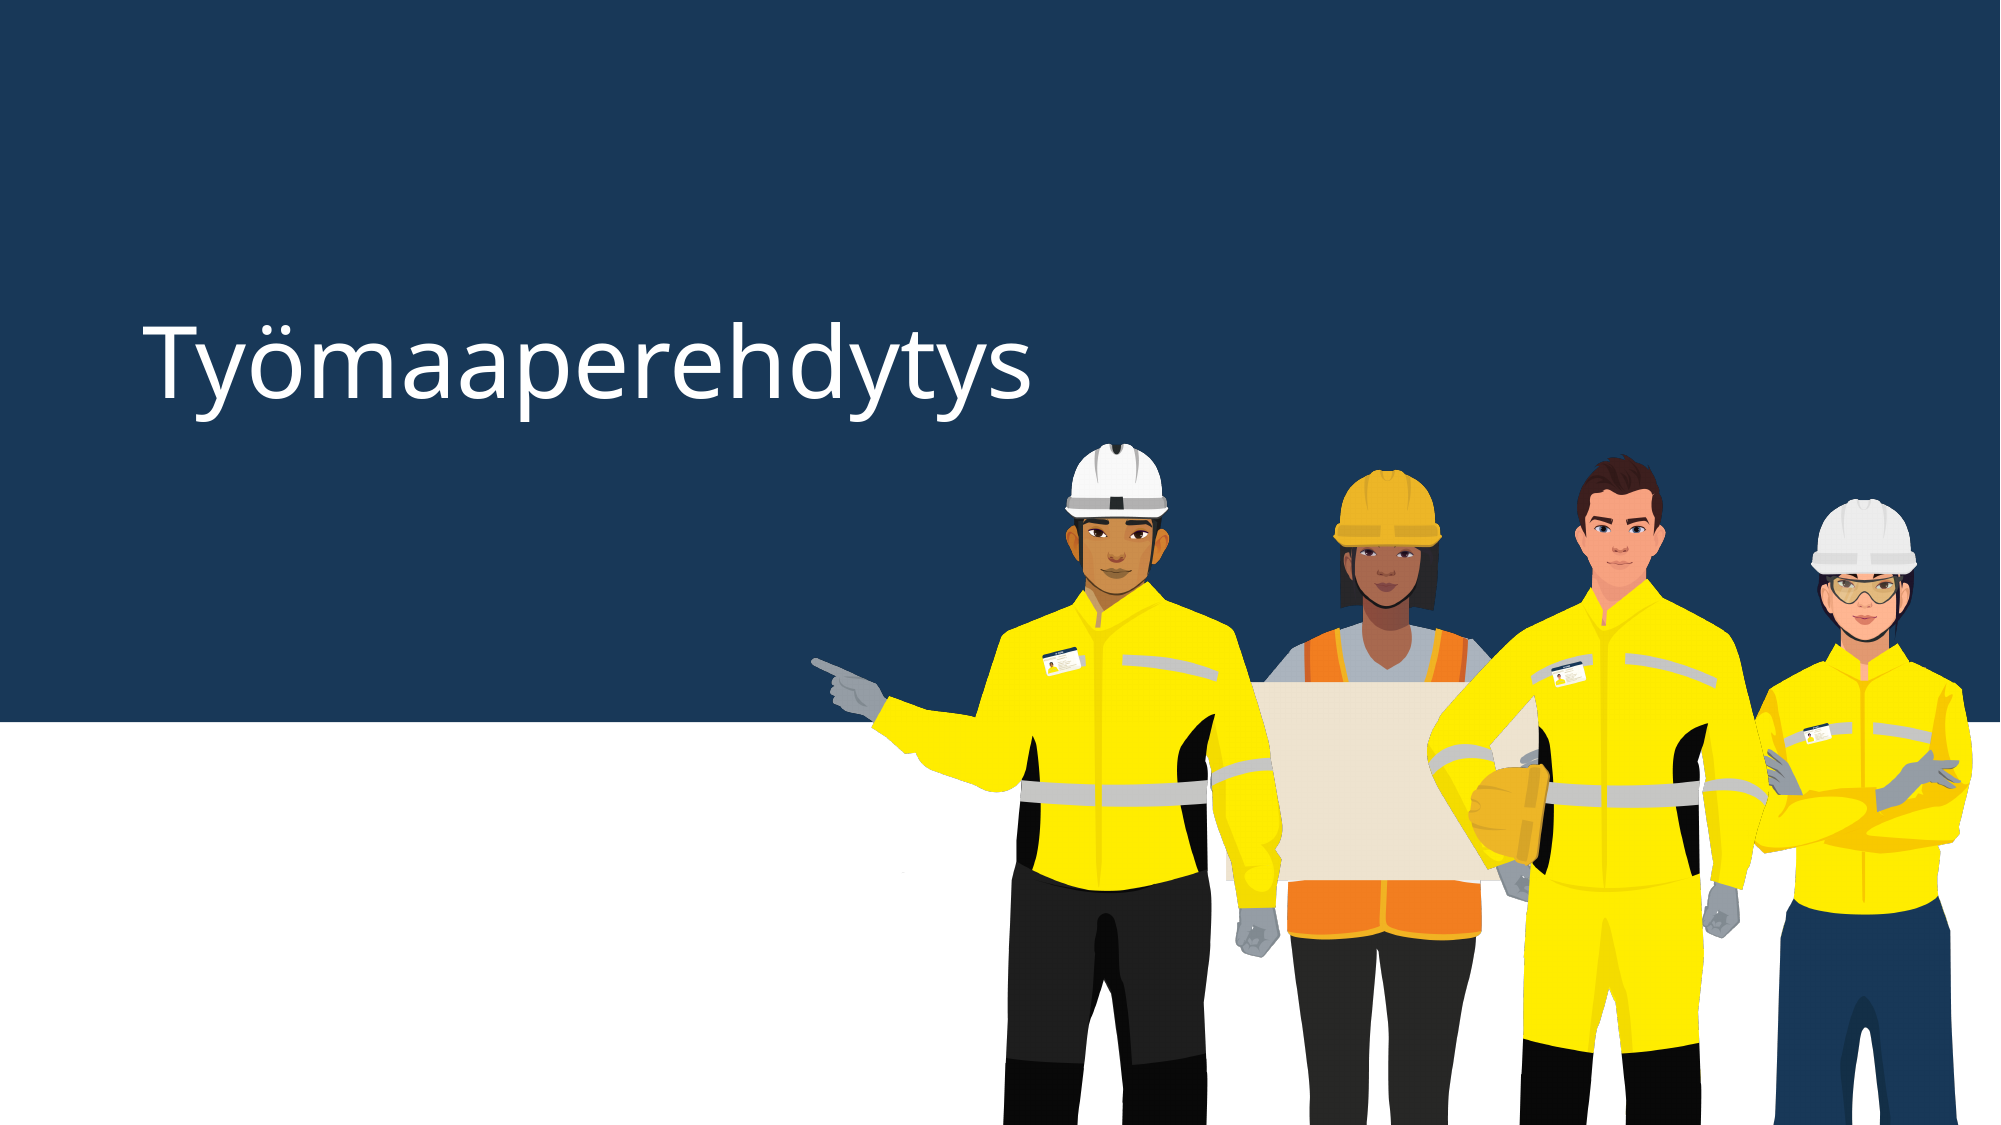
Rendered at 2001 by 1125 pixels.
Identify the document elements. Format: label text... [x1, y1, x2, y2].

picture [799, 432, 2000, 1125]
title Työmaaperehdytys [142, 169, 1749, 548]
text_box [0, 0, 2000, 723]
